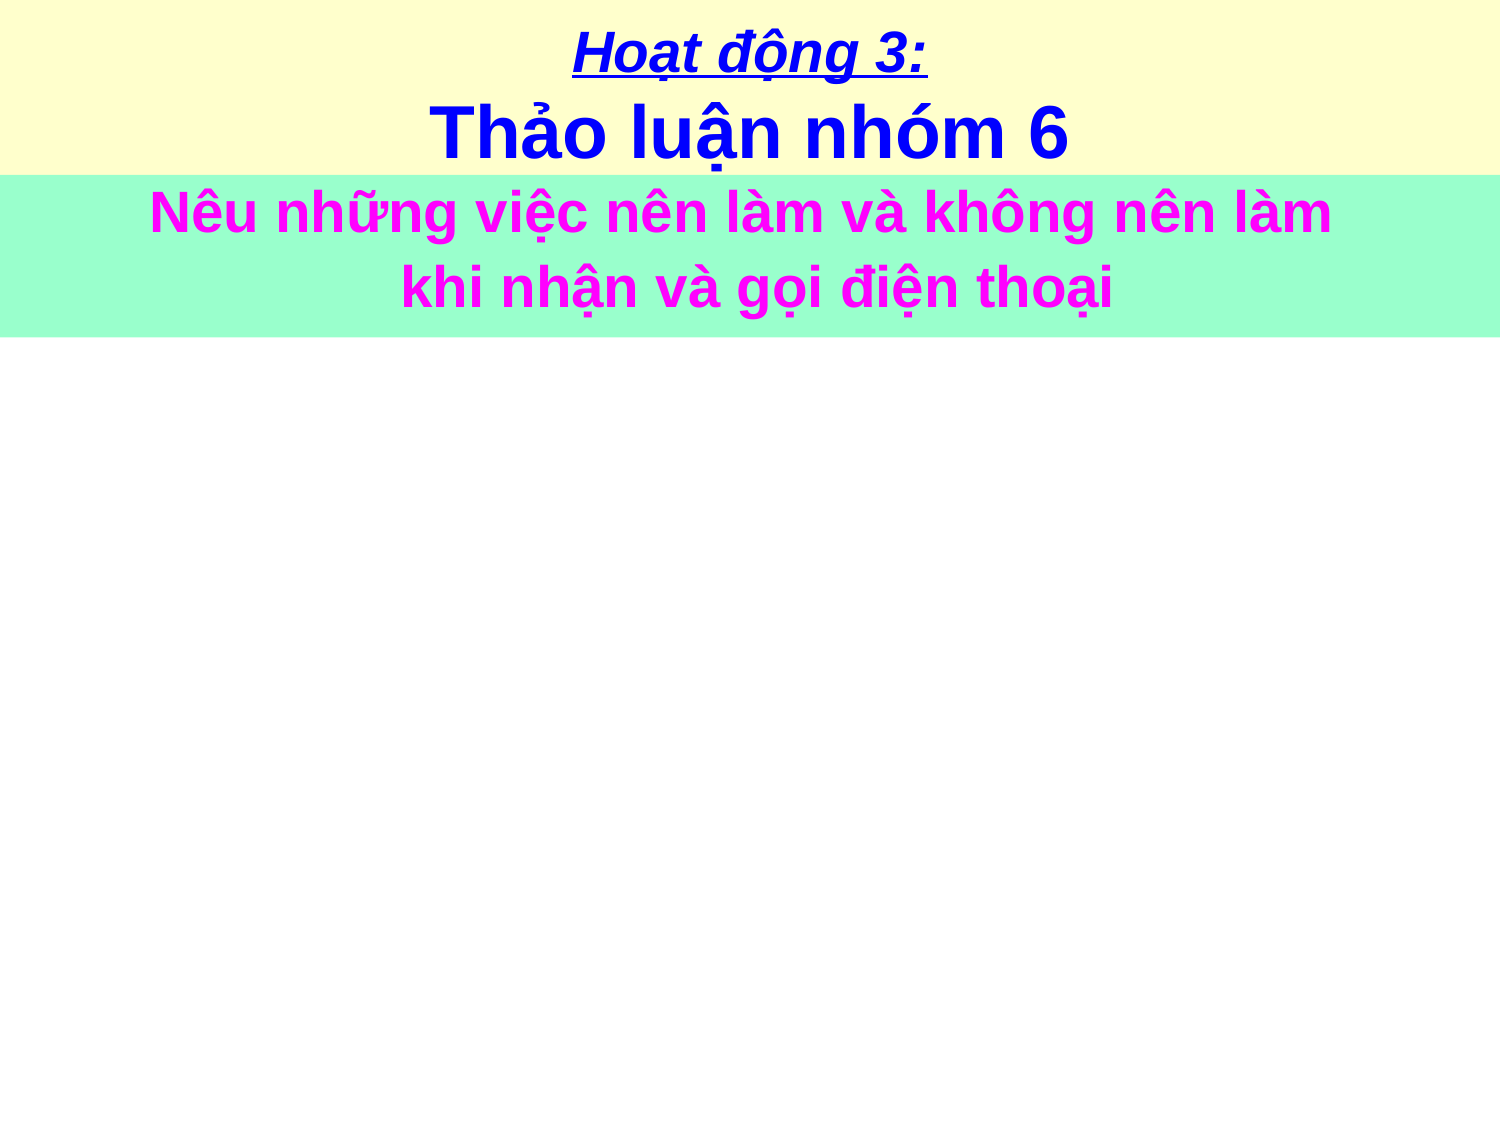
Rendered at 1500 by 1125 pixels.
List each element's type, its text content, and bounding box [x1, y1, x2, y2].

title Hoạt động 3: Thảo luận nhóm 6 [0, 0, 1500, 174]
list Nêu những việc nên làm và không nên làm khi nhận và gọi điện thoại [0, 174, 1500, 338]
